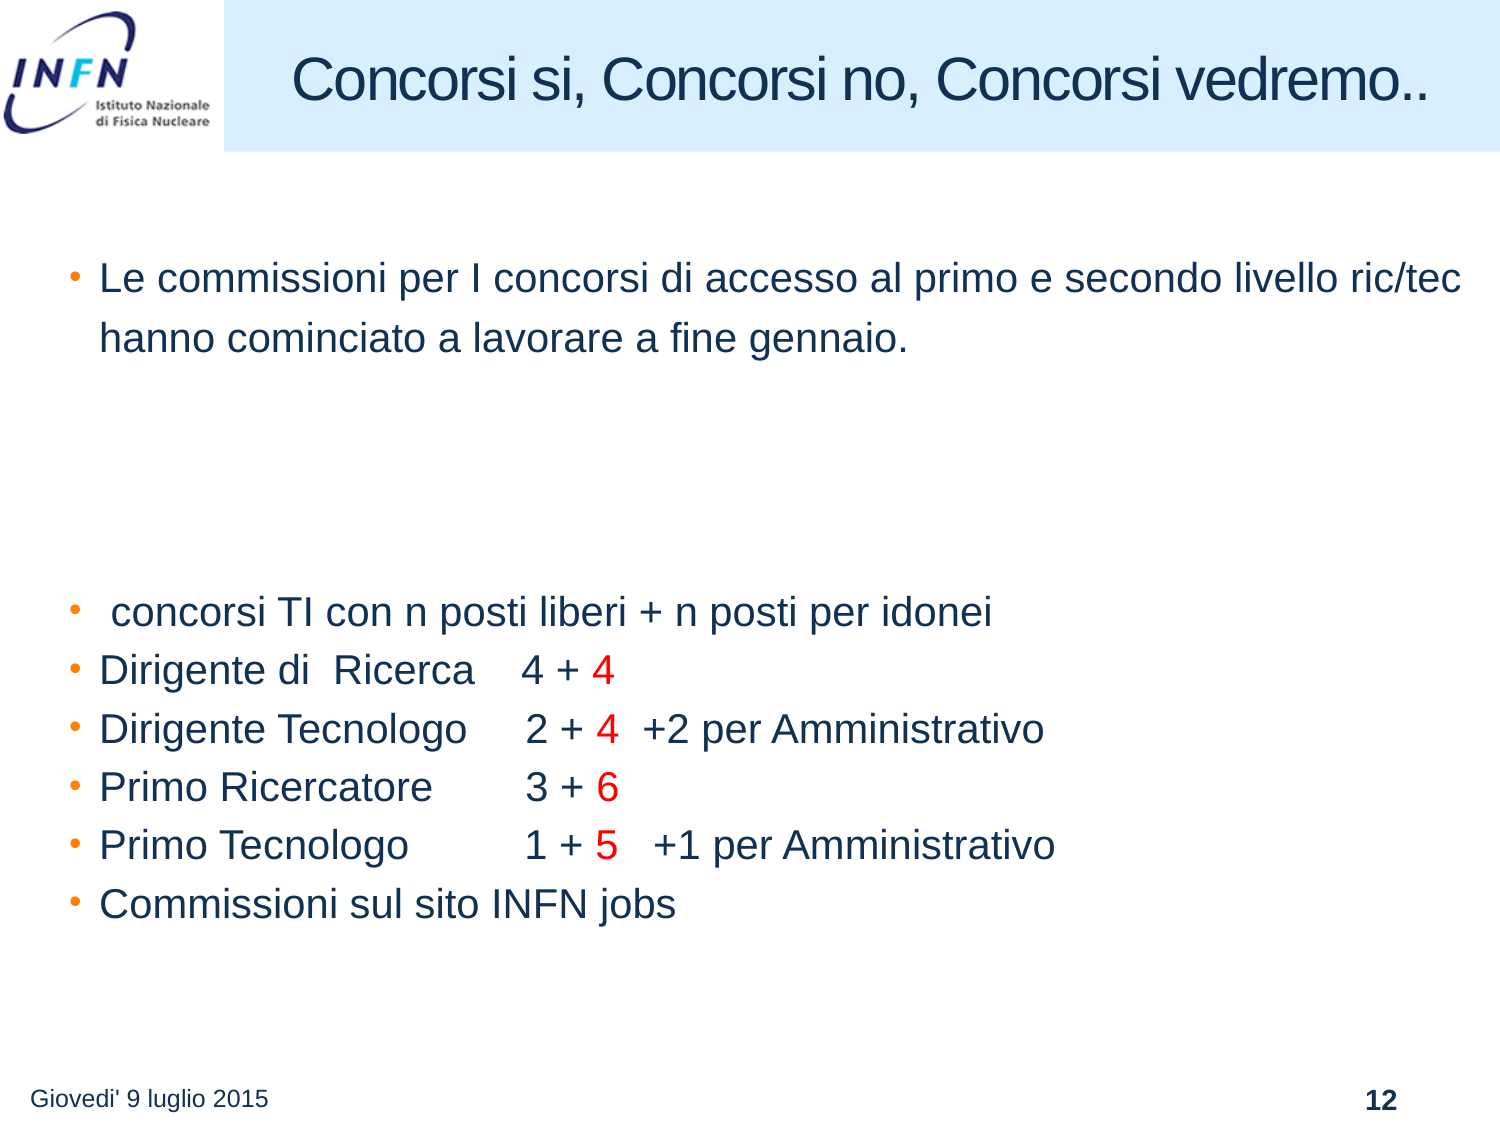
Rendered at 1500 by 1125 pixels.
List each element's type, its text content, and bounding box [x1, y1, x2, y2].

slide_number 12 [1350, 1072, 1500, 1125]
title Concorsi si, Concorsi no, Concorsi vedremo.. [223, 0, 1500, 152]
picture [0, 0, 215, 149]
list Le commissioni per I concorsi di accesso al primo e secondo livello ric/tec hanno cominciato a lavorare a fine gennaio. concorsi TI con n posti liberi + n posti per idonei Dirigente di Ricerca 4 + 4 Dirigente Tecnologo 2 + 4 +2 per Amministrativo Primo Ricercatore 3 + 6 Primo Tecnologo 1 + 5 +1 per Amministrativo Commissioni sul sito INFN jobs [54, 174, 1500, 1071]
slide_number Giovedi' 9 luglio 2015 [15, 1071, 396, 1125]
